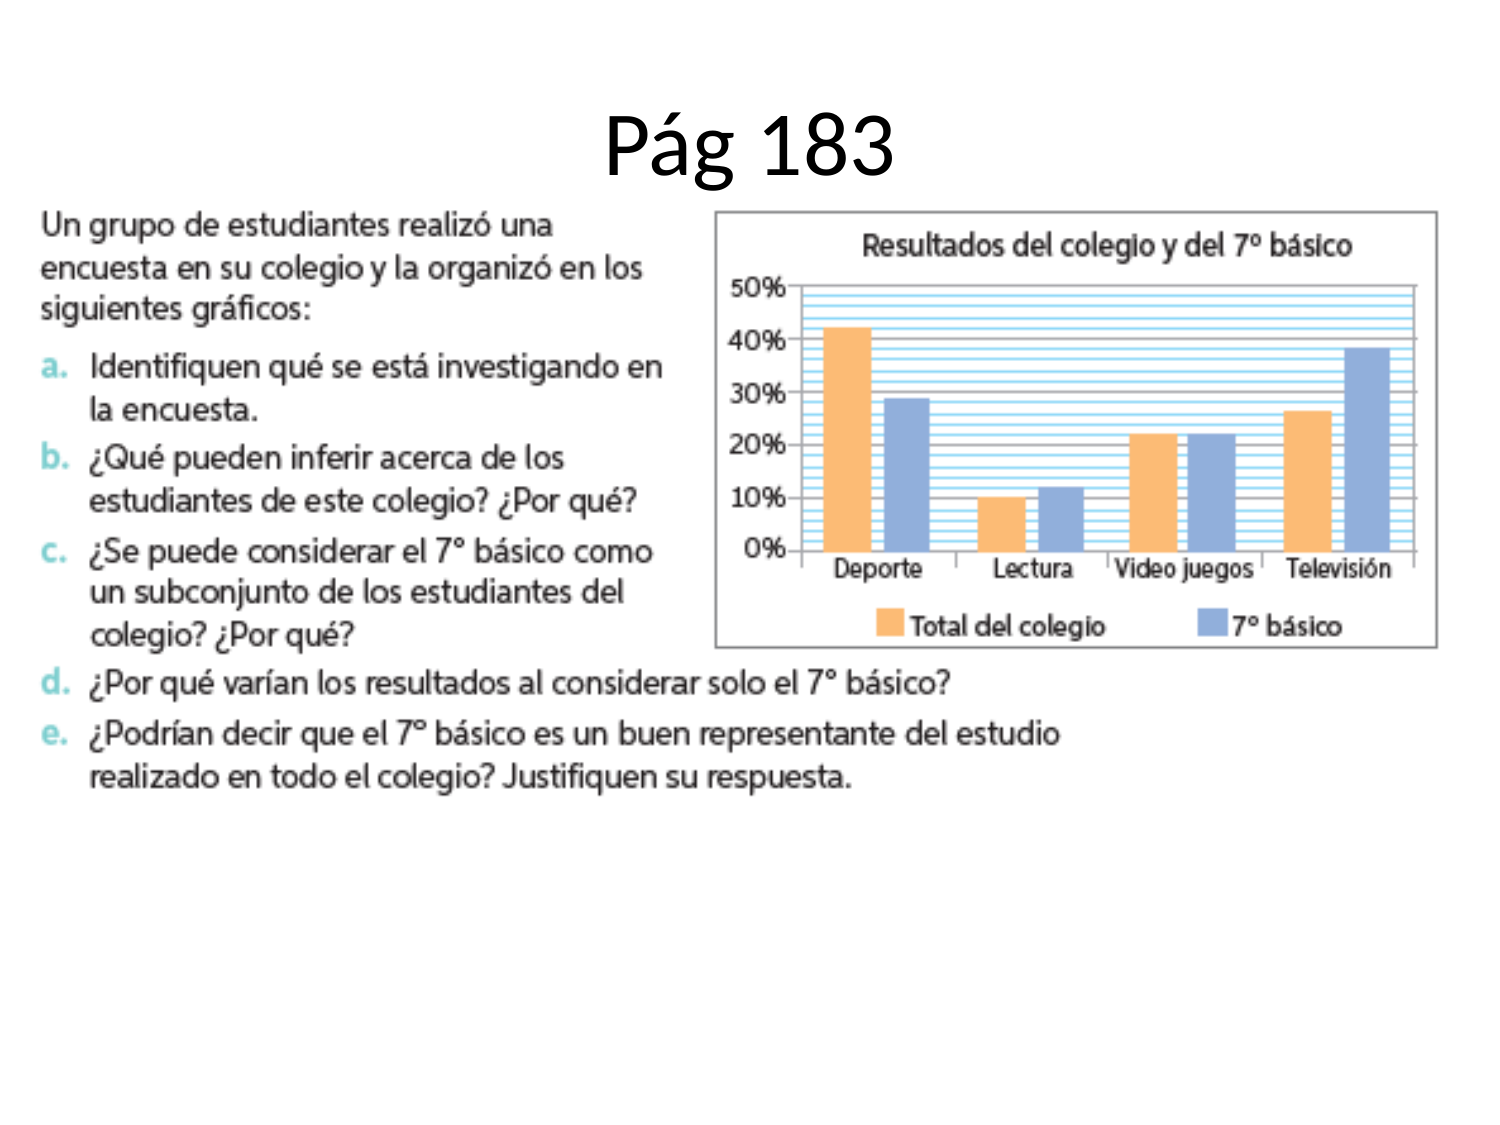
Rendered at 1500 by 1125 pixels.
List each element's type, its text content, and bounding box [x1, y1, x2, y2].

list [34, 198, 1464, 809]
title Pág 183 [75, 45, 1425, 197]
